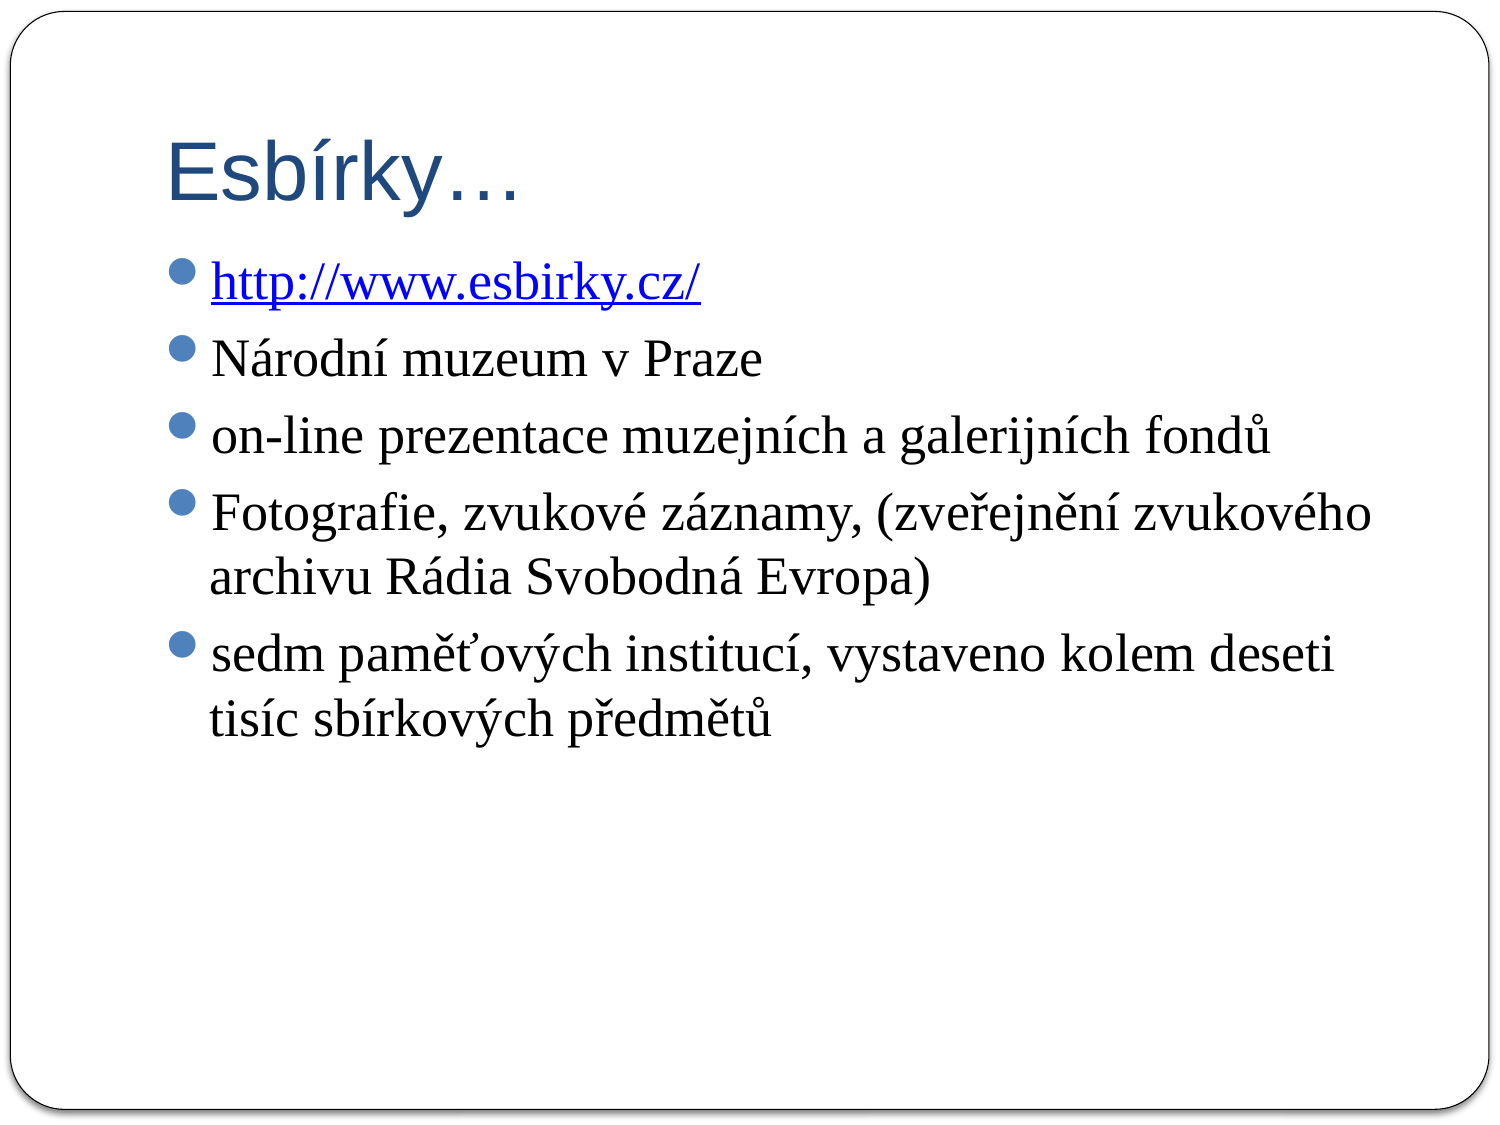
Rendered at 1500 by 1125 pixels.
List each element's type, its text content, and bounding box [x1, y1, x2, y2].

title Esbírky… [149, 44, 1426, 233]
list http://www.esbirky.cz/ Národní muzeum v Praze on-line prezentace muzejních a galerijních fondů Fotografie, zvukové záznamy, (zveřejnění zvukového archivu Rádia Svobodná Evropa) sedm paměťových institucí, vystaveno kolem deseti tisíc sbírkových předmětů [149, 237, 1426, 988]
